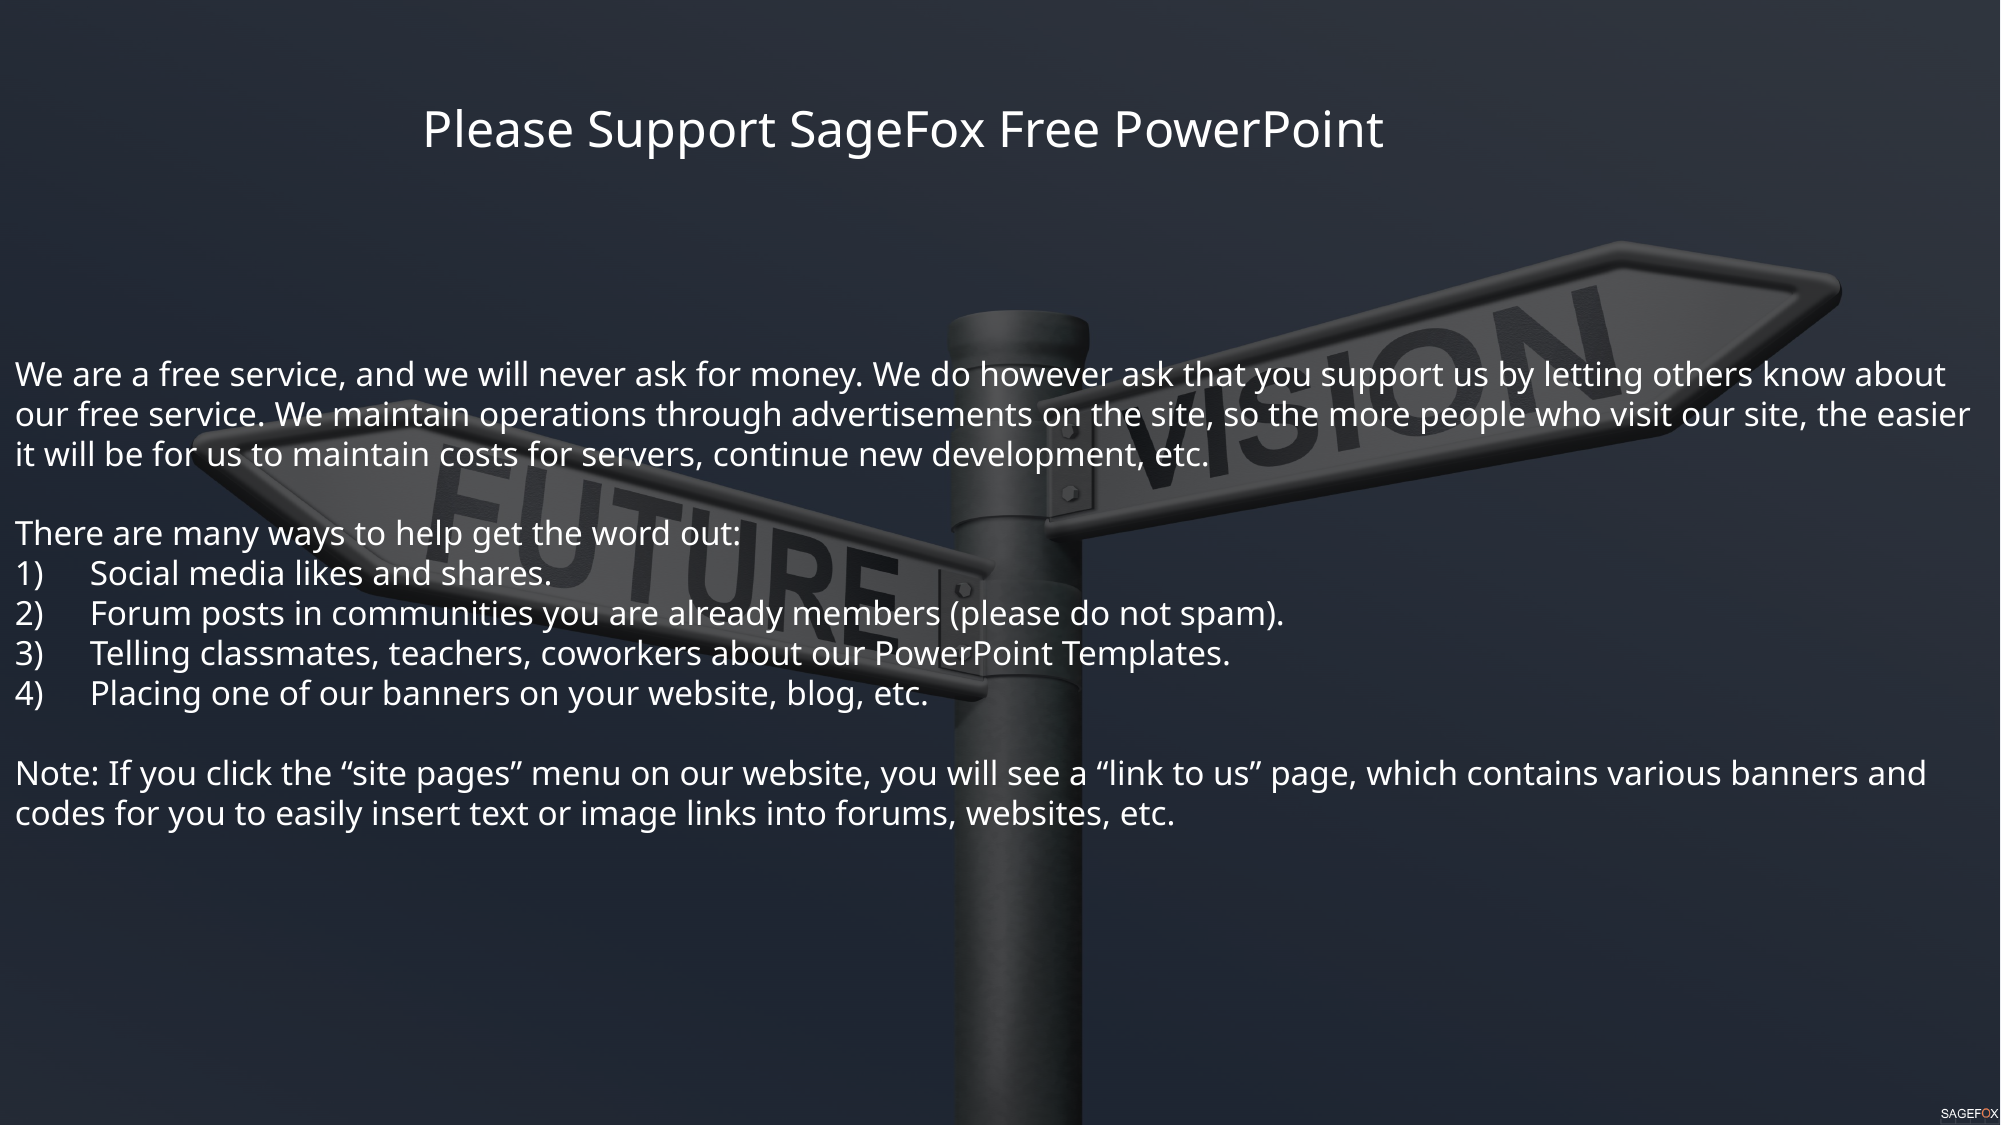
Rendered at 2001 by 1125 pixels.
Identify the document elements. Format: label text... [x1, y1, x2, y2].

title Please Support SageFox Free PowerPoint [363, 72, 1444, 190]
text_box We are a free service, and we will never ask for money. We do however ask that you support us by letting others know about our free service. We maintain operations through advertisements on the site, so the more people who visit our site, the easier it will be for us to maintain costs for servers, continue new development, etc. There are many ways to help get the word out: Social media likes and shares. Forum posts in communities you are already members (please do not spam). Telling classmates, teachers, coworkers about our PowerPoint Templates. Placing one of our banners on your website, blog, etc. Note: If you click the “site pages” menu on our website, you will see a “link to us” page, which contains various banners and codes for you to easily insert text or image links into forums, websites, etc. [0, 0, 2000, 1125]
